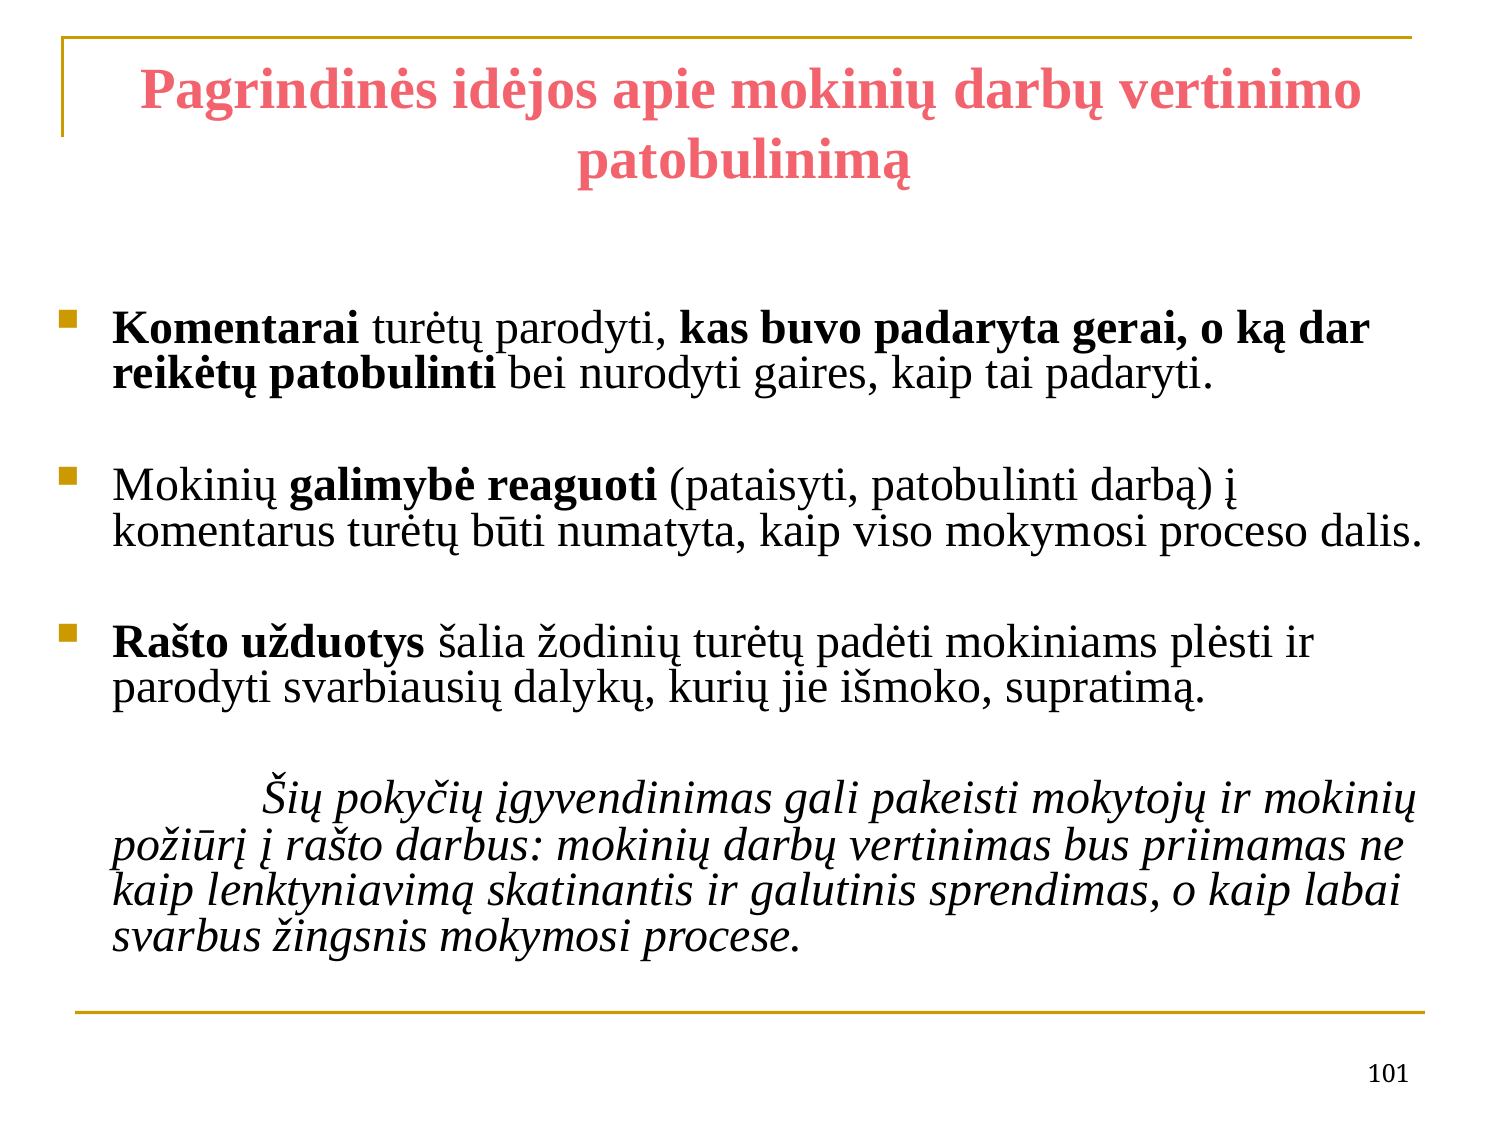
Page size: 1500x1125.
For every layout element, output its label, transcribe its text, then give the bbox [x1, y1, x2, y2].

slide_number 101 [1074, 1024, 1425, 1100]
list Komentarai turėtų parodyti, kas buvo padaryta gerai, o ką dar reikėtų patobulinti bei nurodyti gaires, kaip tai padaryti. Mokinių galimybė reaguoti (pataisyti, patobulinti darbą) į komentarus turėtų būti numatyta, kaip viso mokymosi proceso dalis. Rašto užduotys šalia žodinių turėtų padėti mokiniams plėsti ir parodyti svarbiausių dalykų, kurių jie išmoko, supratimą. Šių pokyčių įgyvendinimas gali pakeisti mokytojų ir mokinių požiūrį į rašto darbus: mokinių darbų vertinimas bus priimamas ne kaip lenktyniavimą skatinantis ir galutinis sprendimas, o kaip labai svarbus žingsnis mokymosi procese. [41, 231, 1459, 1006]
title Pagrindinės idėjos apie mokinių darbų vertinimo patobulinimą [76, 42, 1427, 230]
